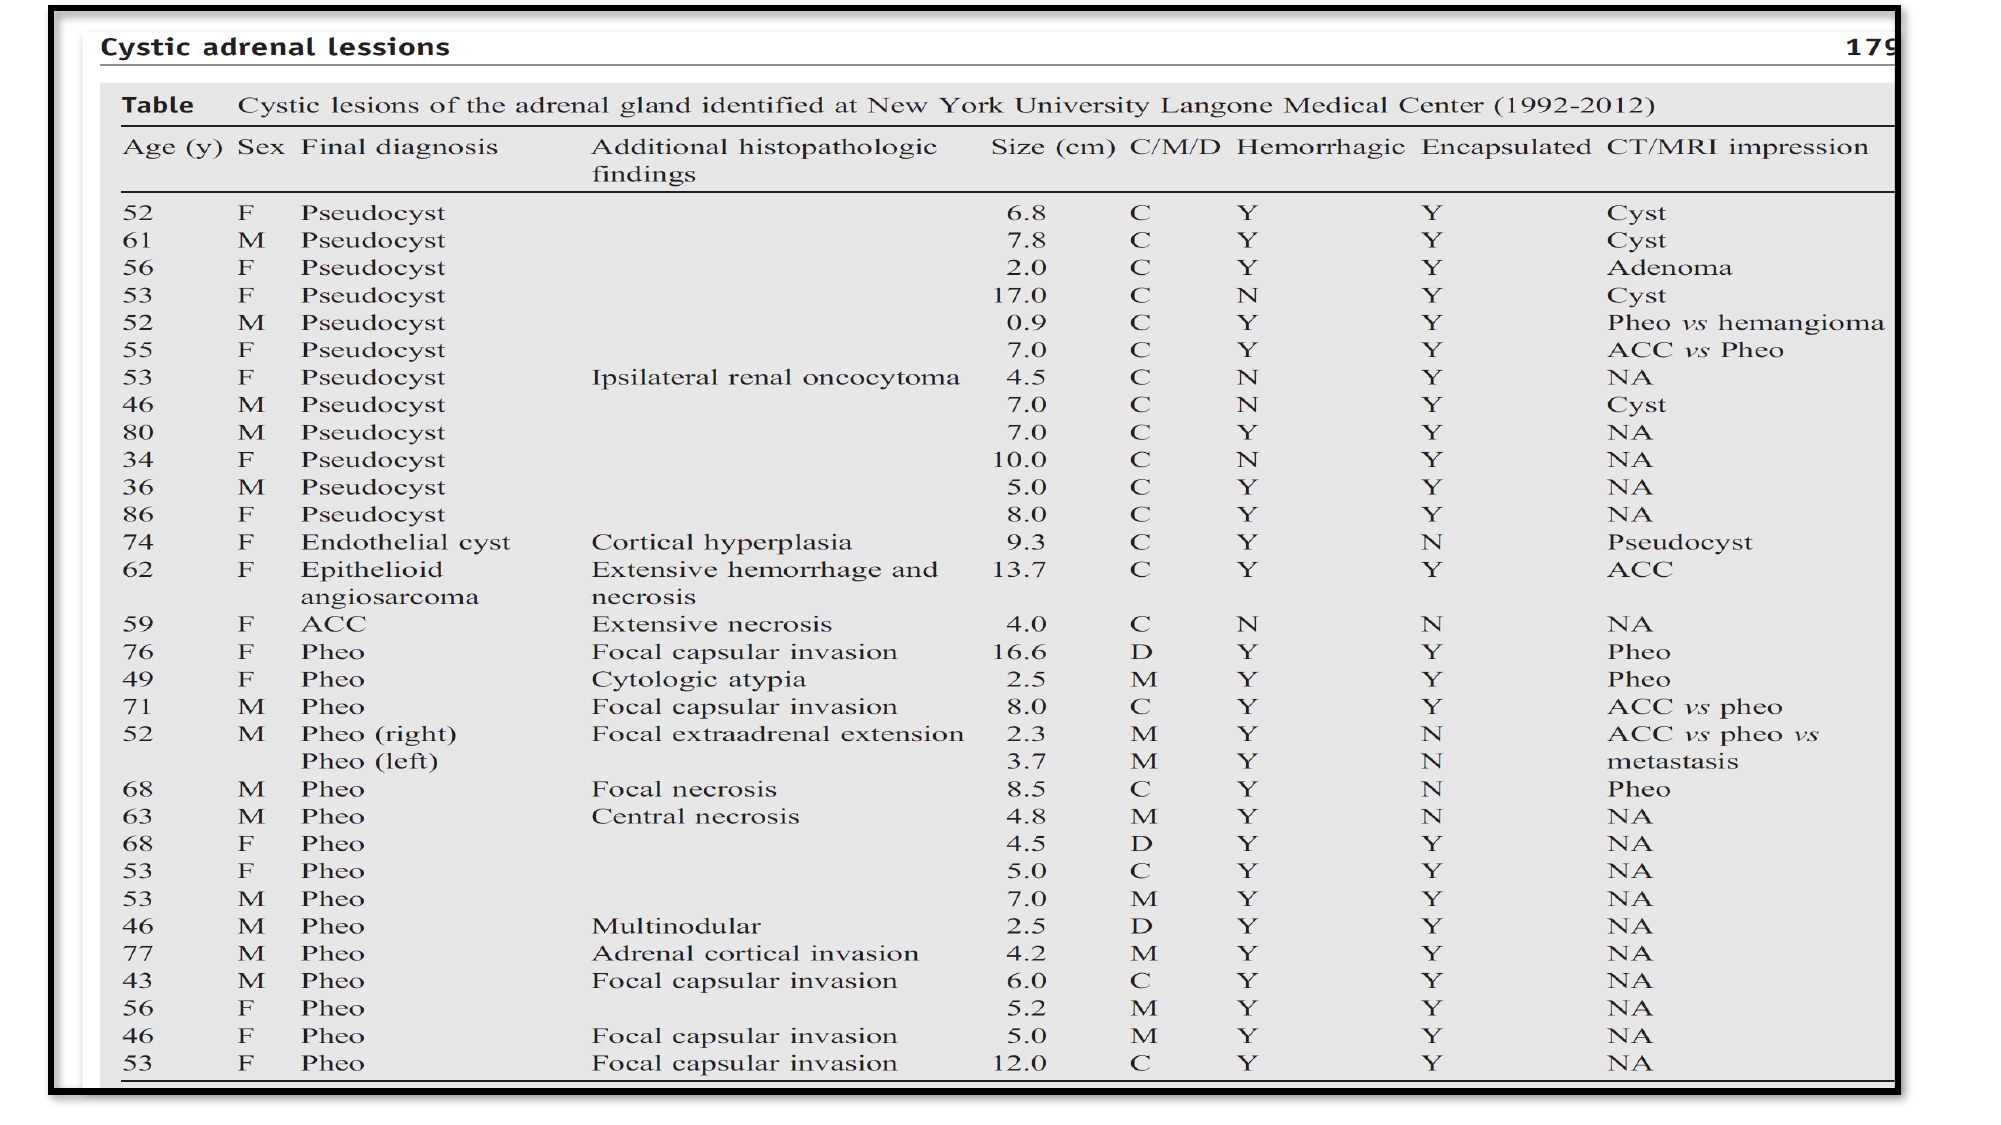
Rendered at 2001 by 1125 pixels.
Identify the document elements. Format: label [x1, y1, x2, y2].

picture [53, 11, 1895, 1089]
